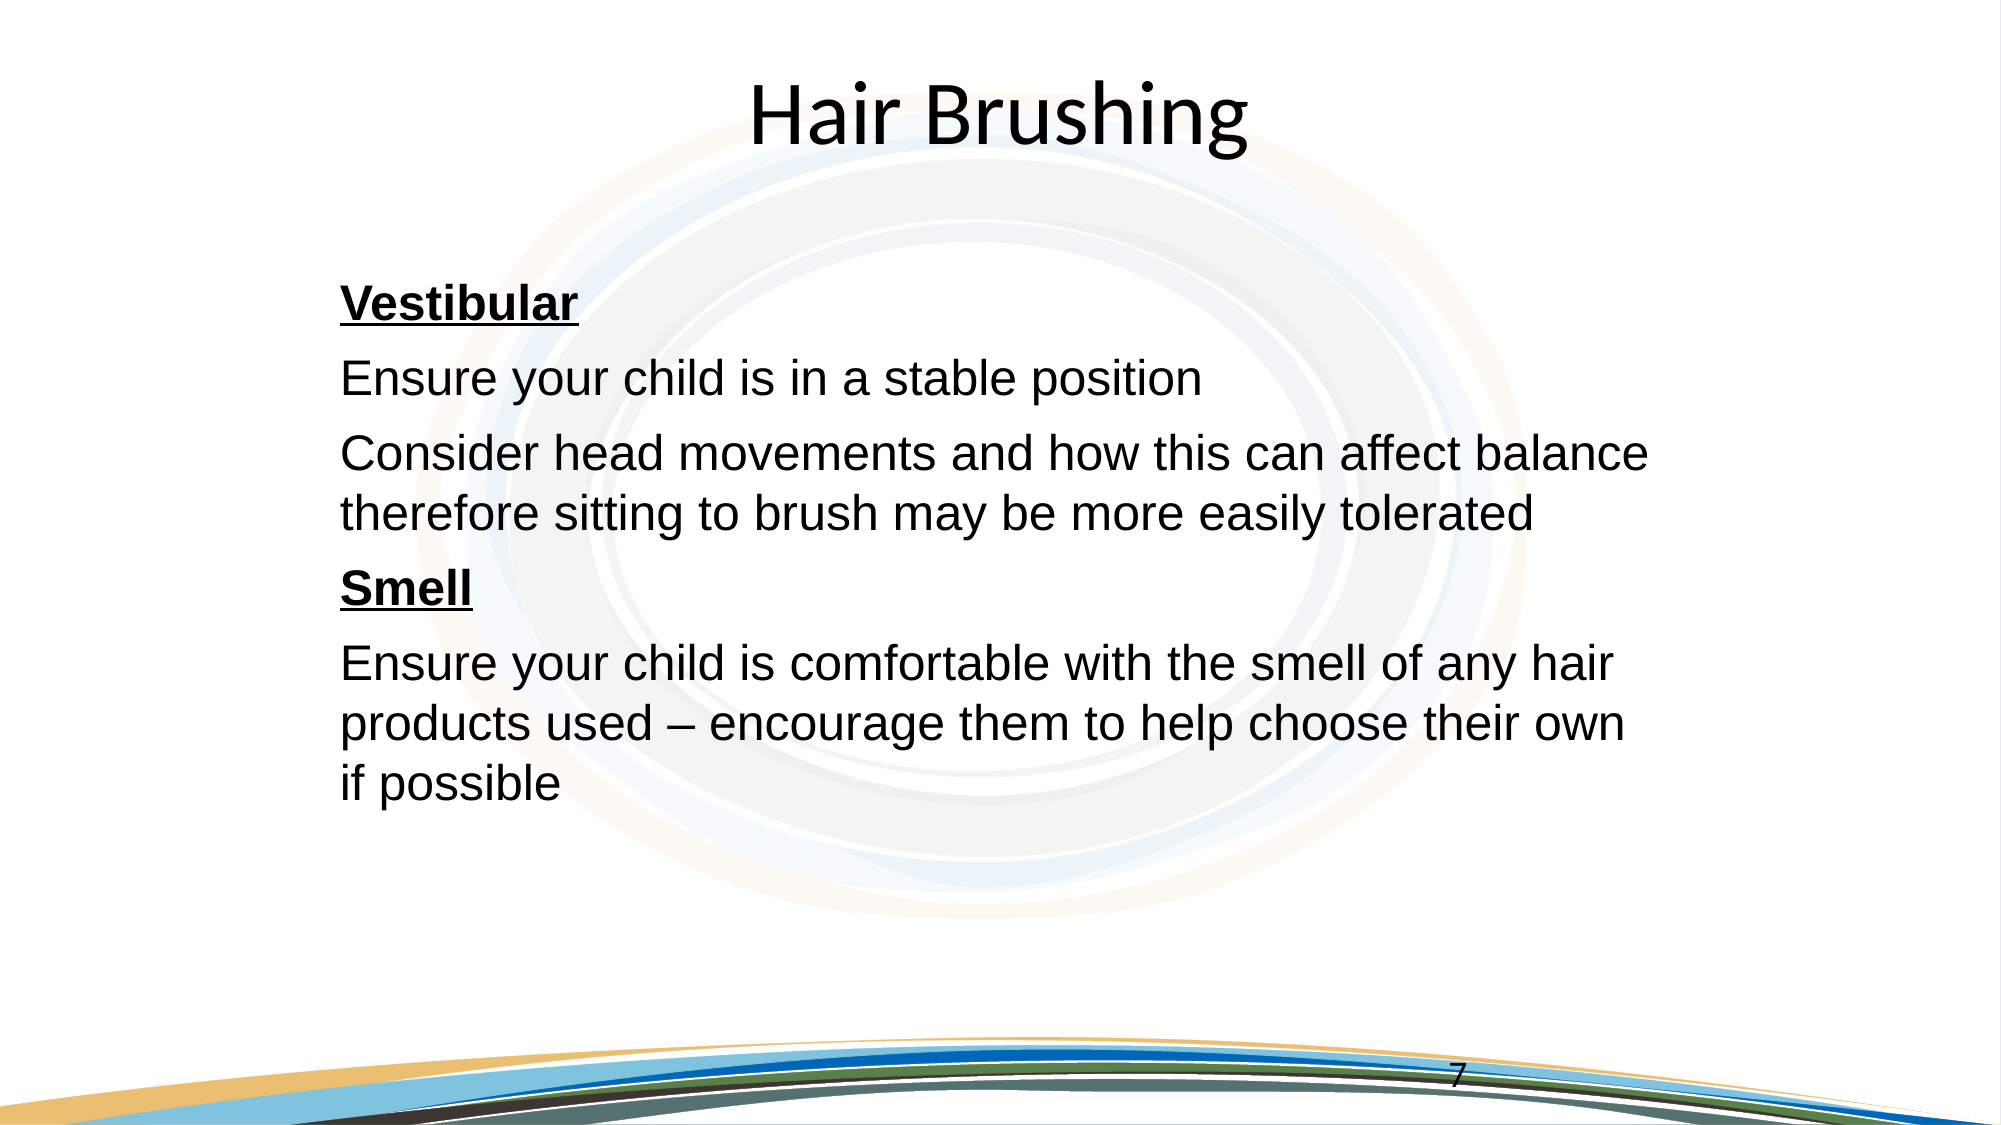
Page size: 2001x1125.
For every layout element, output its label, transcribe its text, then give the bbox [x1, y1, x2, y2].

slide_number 7 [1433, 1042, 1900, 1103]
picture [0, 0, 2000, 1125]
title Hair Brushing [99, 45, 1900, 233]
list Vestibular Ensure your child is in a stable position Consider head movements and how this can affect balance therefore sitting to brush may be more easily tolerated Smell Ensure your child is comfortable with the smell of any hair products used – encourage them to help choose their own if possible [324, 262, 1675, 1005]
